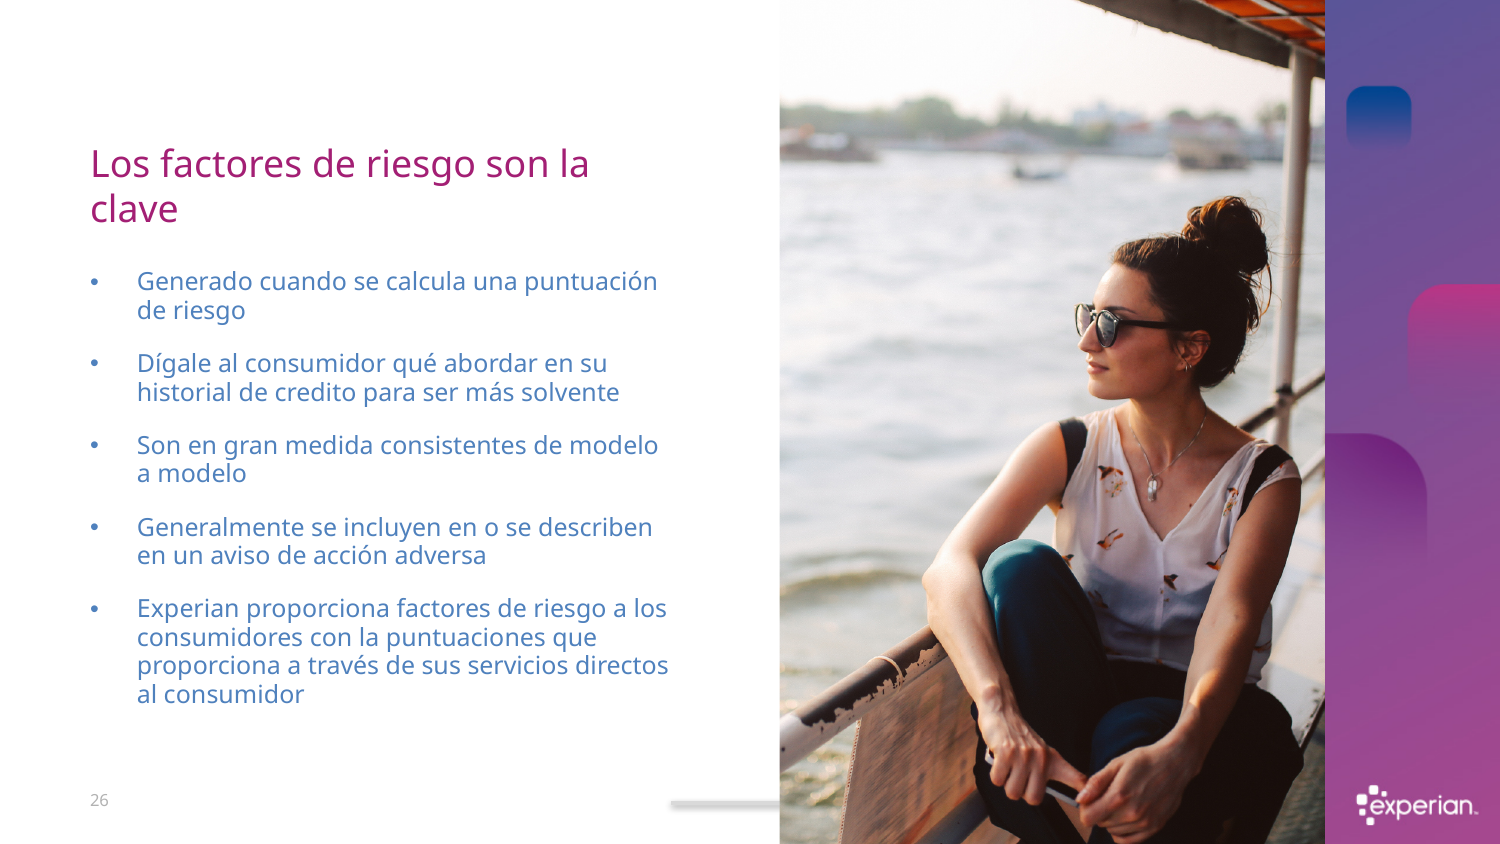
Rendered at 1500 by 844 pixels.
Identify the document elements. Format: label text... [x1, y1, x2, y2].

slide_number 26 [75, 779, 160, 824]
text_box Los factores de riesgo son la clave [74, 132, 631, 288]
picture [0, 0, 1500, 844]
text_box Generado cuando se calcula una puntuación de riesgo Dígale al consumidor qué abordar en su historial de credito para ser más solvente Son en gran medida consistentes de modelo a modelo Generalmente se incluyen en o se describen en un aviso de acción adversa Experian proporciona factores de riesgo a los consumidores con la puntuaciones que proporciona a través de sus servicios directos al consumidor [75, 260, 686, 682]
